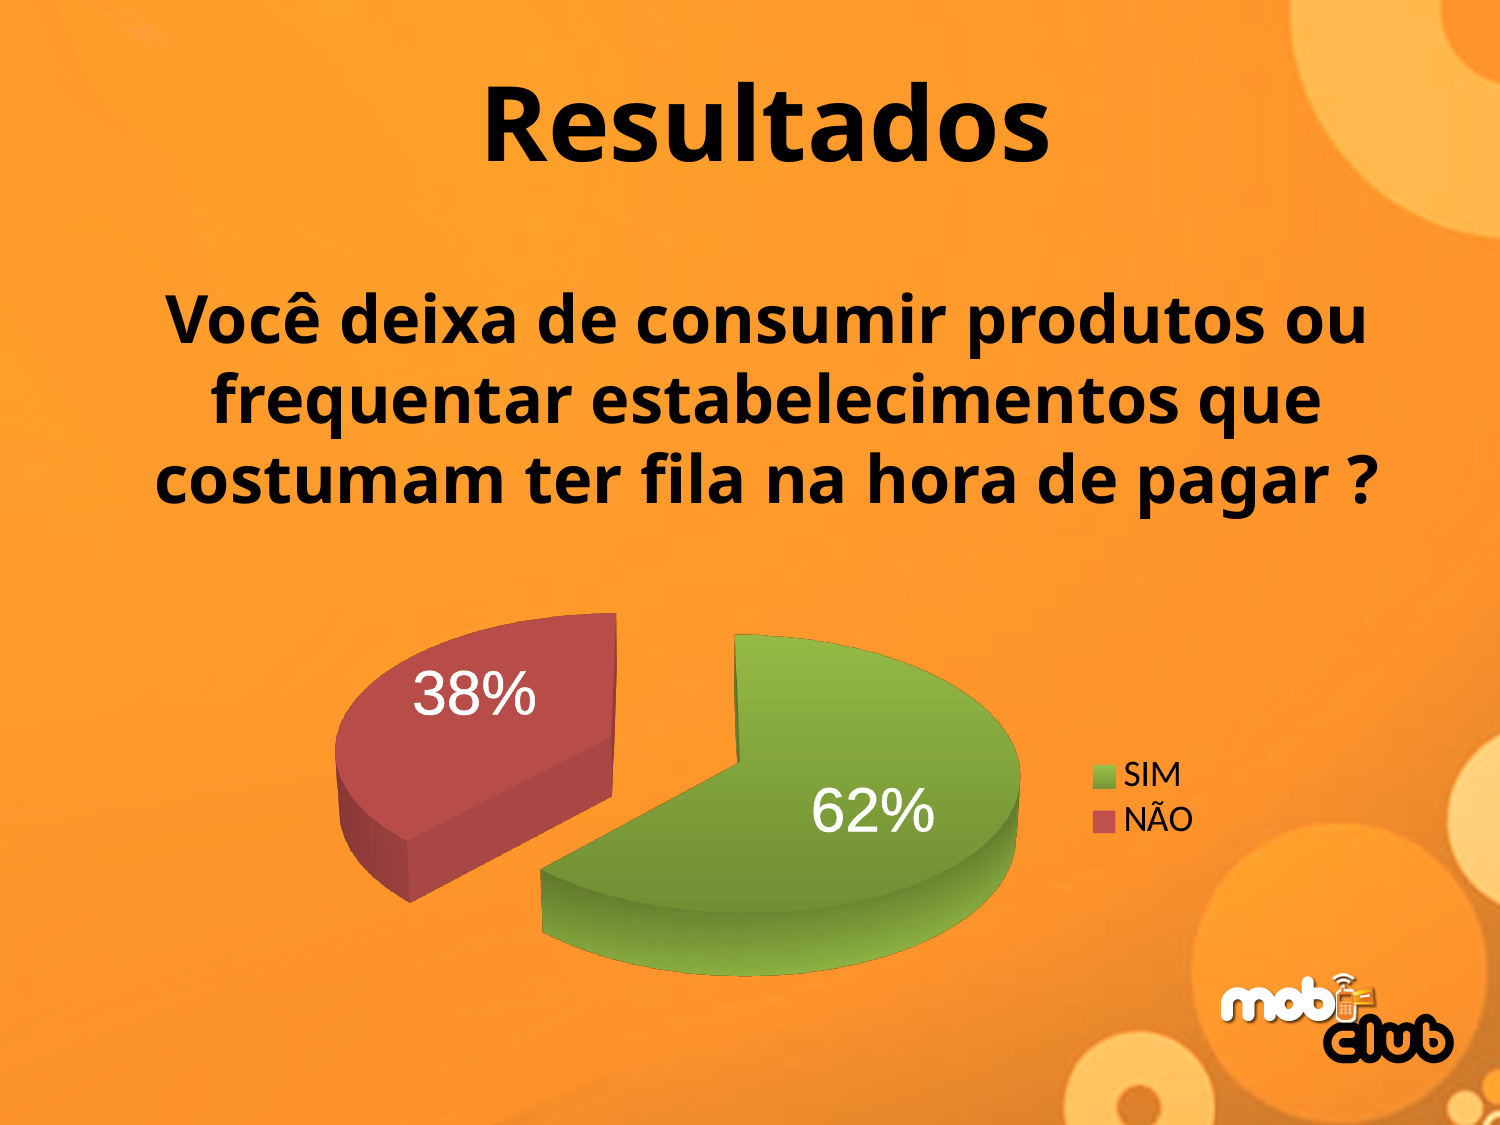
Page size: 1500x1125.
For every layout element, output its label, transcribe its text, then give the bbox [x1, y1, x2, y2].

picture [0, 223, 1500, 1125]
text_box Resultados [0, 0, 1500, 223]
text_box Você deixa de consumir produtos ou frequentar estabelecimentos que costumam ter fila na hora de pagar ? [93, 269, 1442, 525]
chart [269, 538, 1219, 1061]
